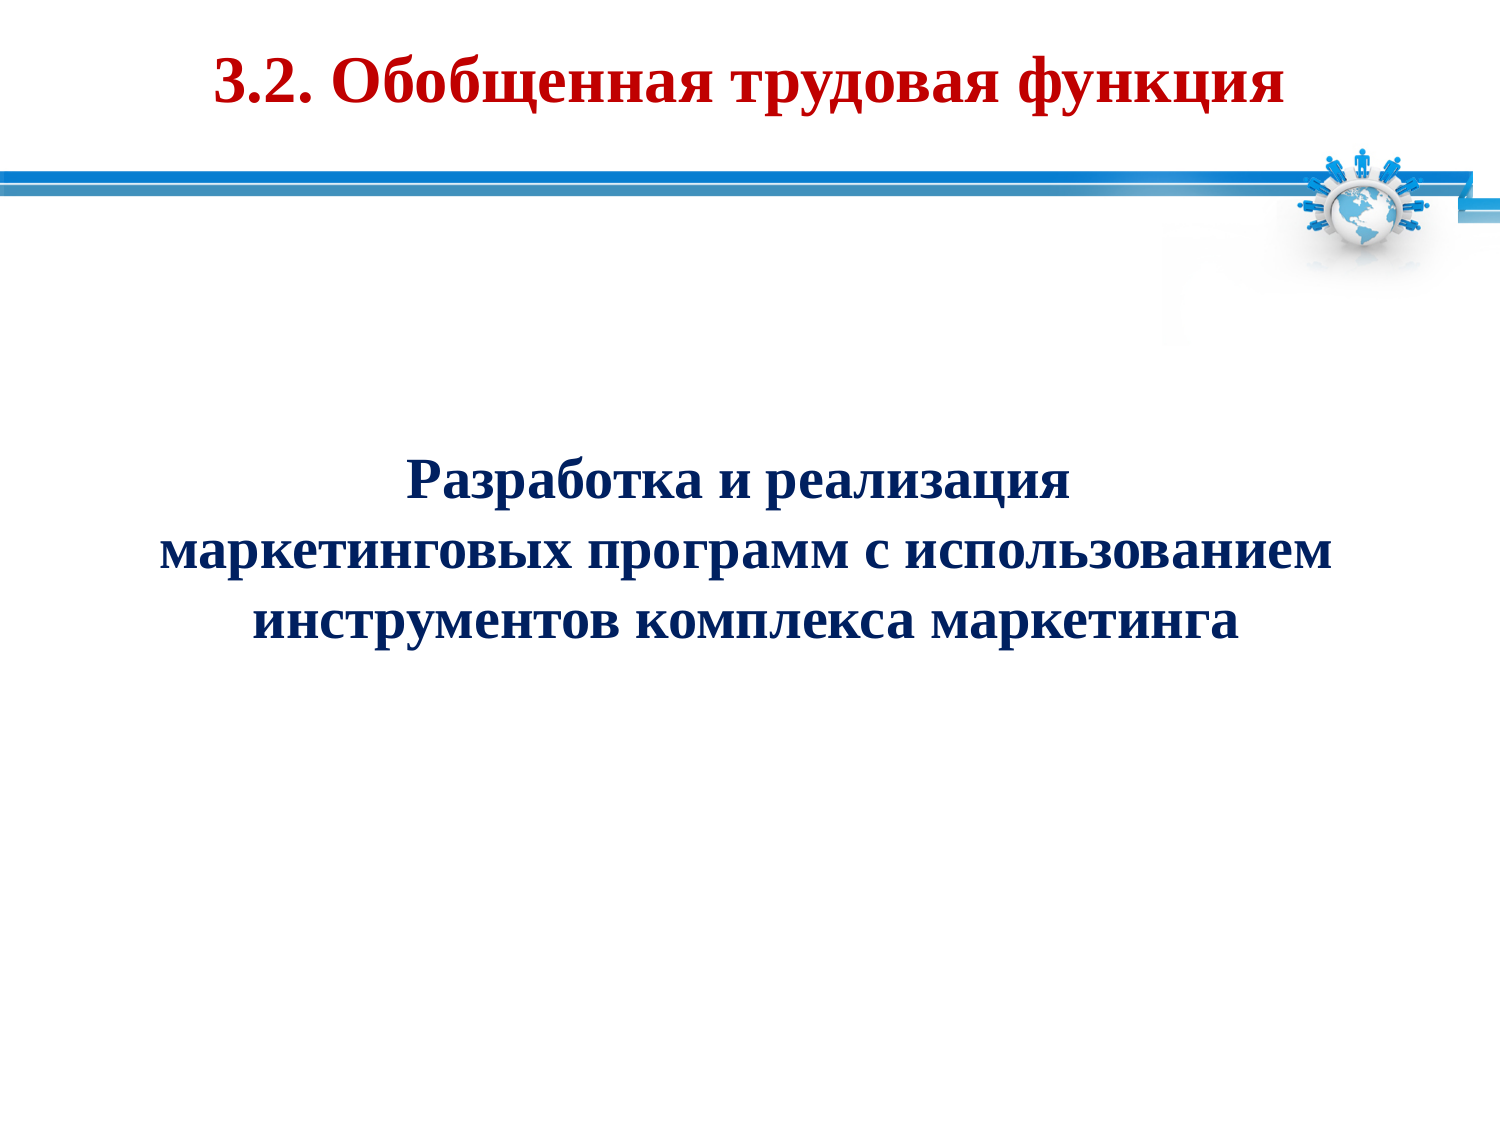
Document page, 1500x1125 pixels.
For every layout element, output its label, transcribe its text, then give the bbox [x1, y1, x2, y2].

list Разработка и реализация маркетинговых программ с использованием инструментов комплекса маркетинга [41, 432, 1402, 681]
picture [0, 150, 1500, 1125]
title 3.2. Обобщенная трудовая функция [0, 2, 1500, 150]
